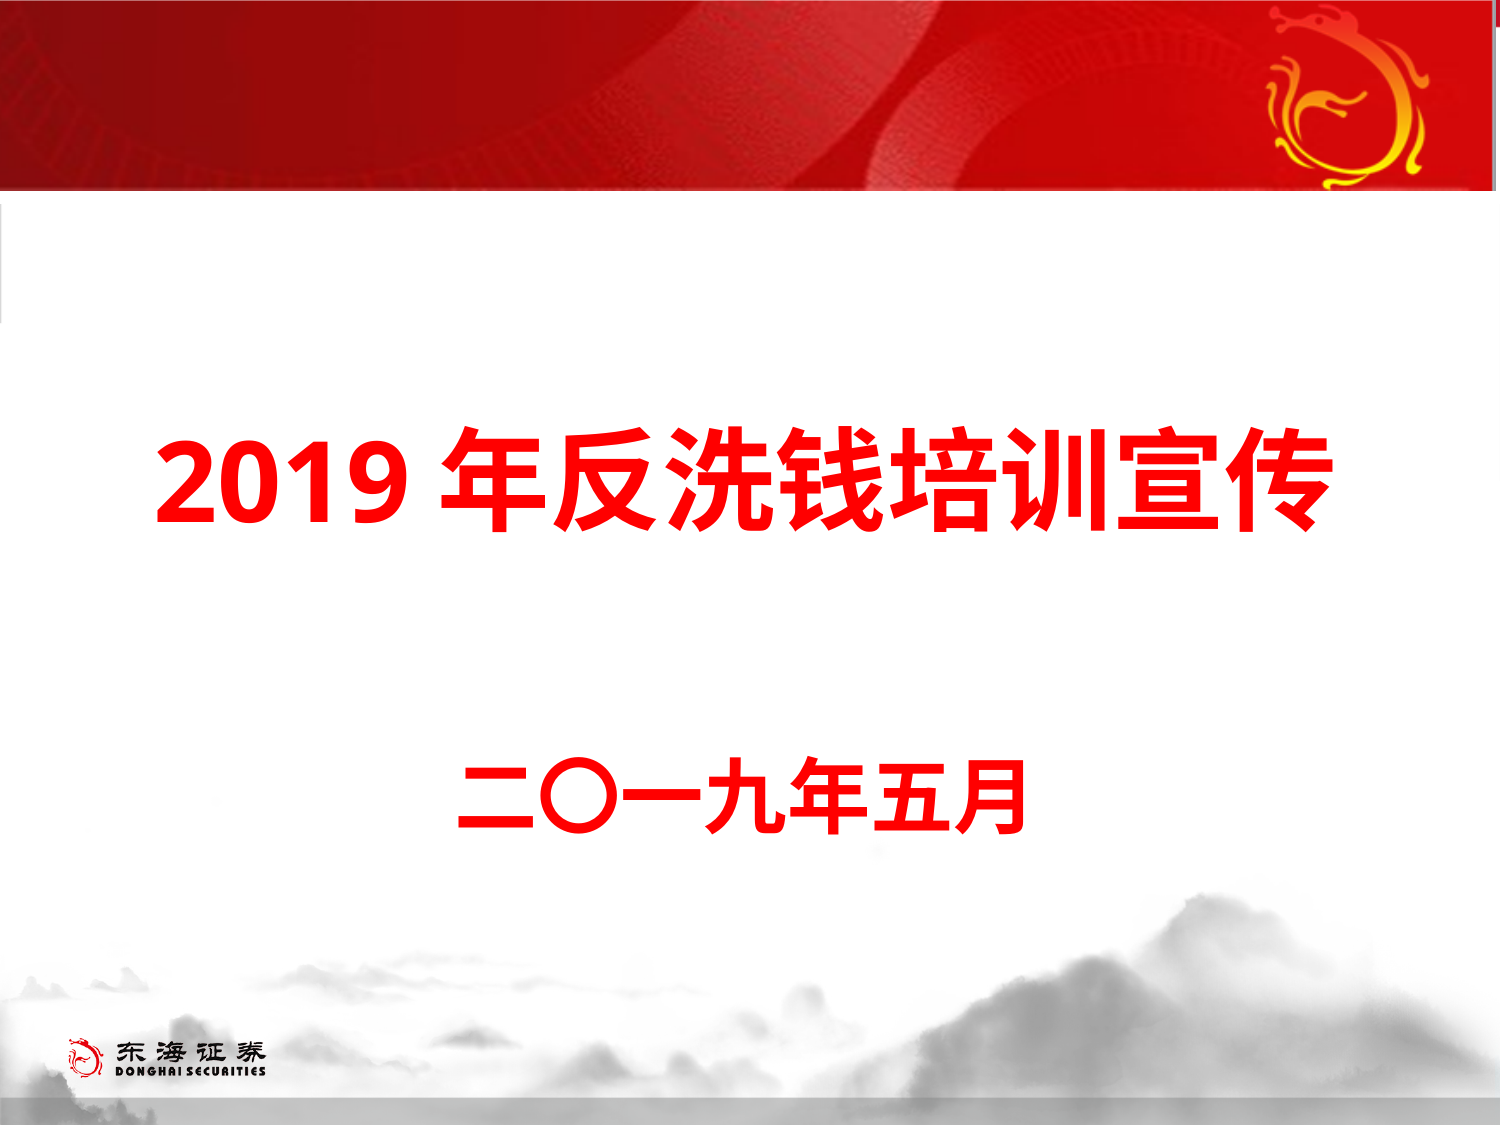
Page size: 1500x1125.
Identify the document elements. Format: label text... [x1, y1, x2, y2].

picture [0, 0, 1500, 1125]
text_box 2019年反洗钱培训宣传 二〇一九年五月 [46, 202, 1445, 852]
